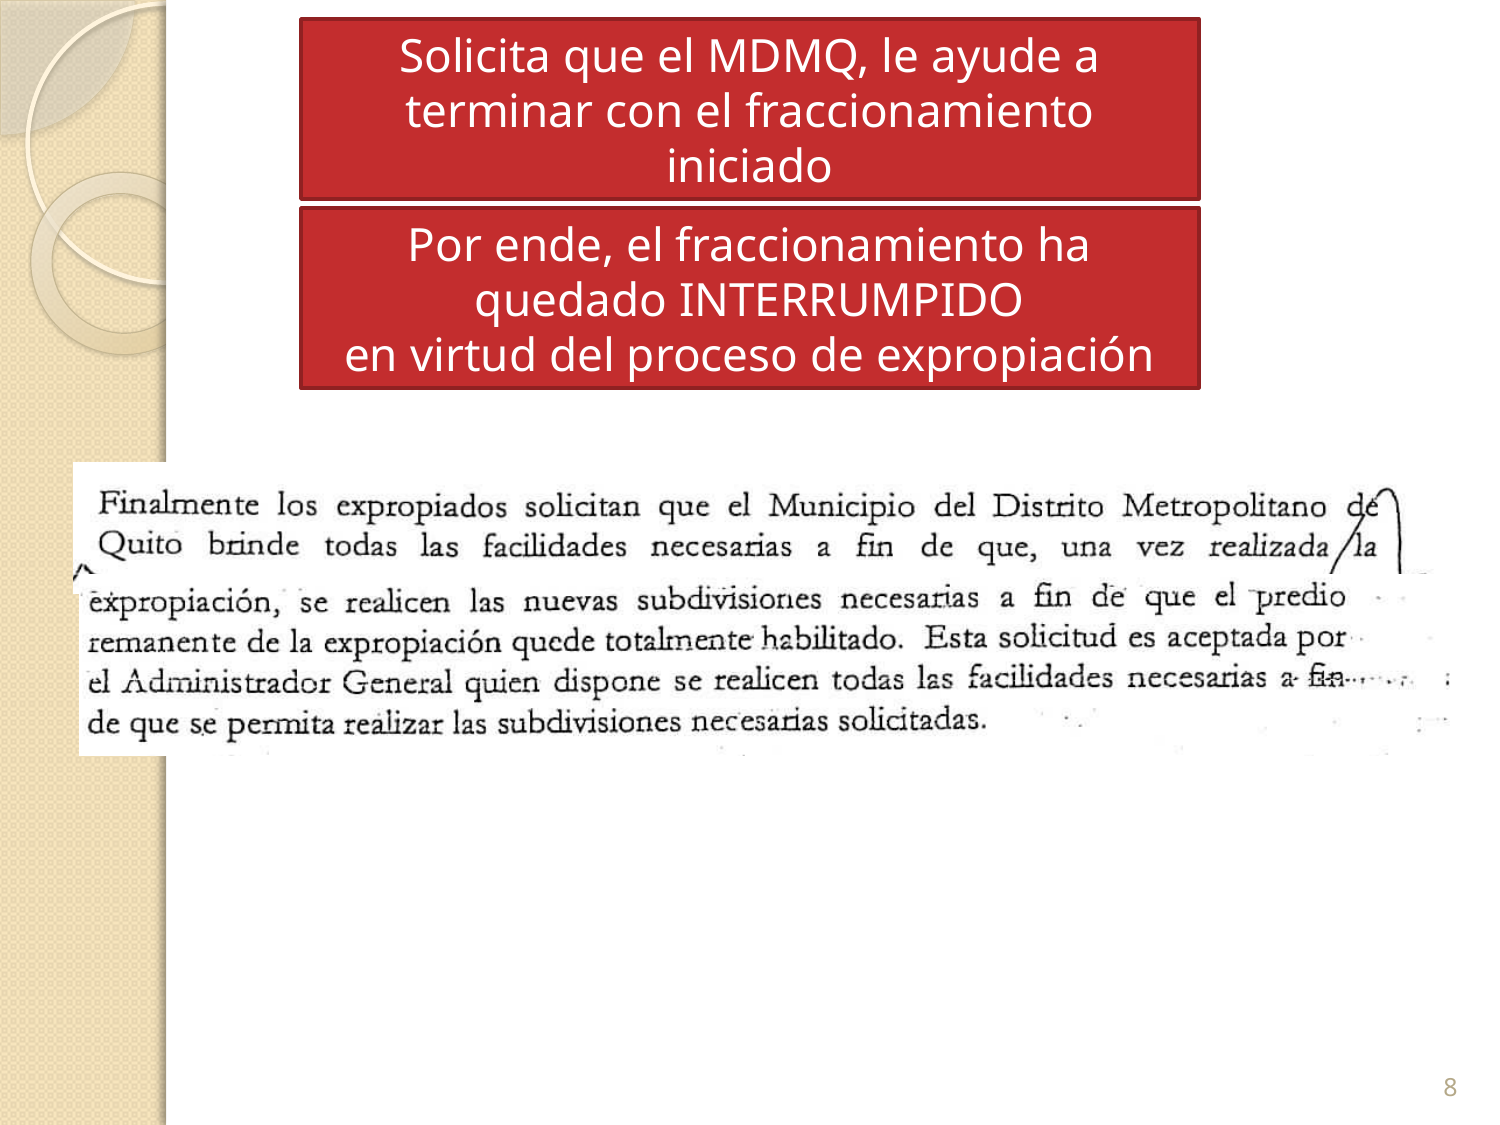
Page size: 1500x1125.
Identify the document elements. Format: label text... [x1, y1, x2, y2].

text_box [72, 462, 1450, 757]
text_box Solicita que el MDMQ, le ayude a terminar con el fraccionamiento iniciado [299, 17, 1201, 201]
text_box Por ende, el fraccionamiento ha quedado INTERRUMPIDO en virtud del proceso de expropiación [299, 206, 1201, 390]
slide_number 8 [1413, 1034, 1488, 1113]
